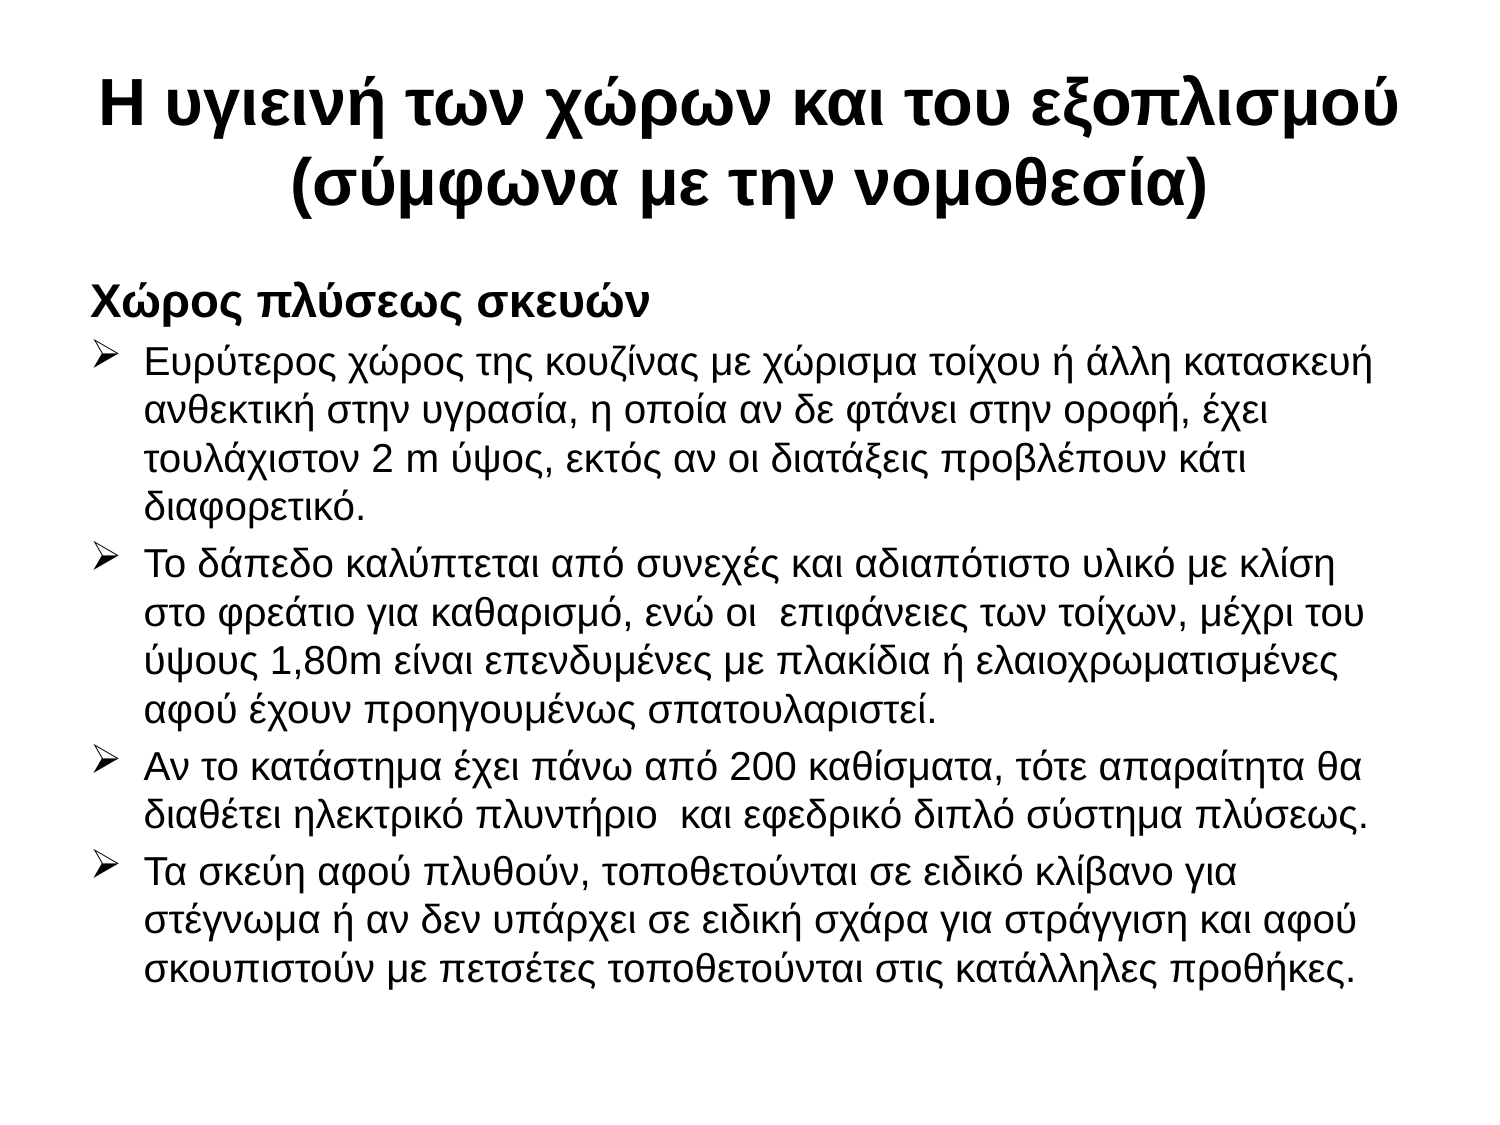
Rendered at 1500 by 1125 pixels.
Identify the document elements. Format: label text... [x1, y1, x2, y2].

list Χώρος πλύσεως σκευών Ευρύτερος χώρος της κουζίνας με χώρισμα τοίχου ή άλλη κατασκευή ανθεκτική στην υγρασία, η οποία αν δε φτάνει στην οροφή, έχει τουλάχιστον 2 m ύψος, εκτός αν οι διατάξεις προβλέπουν κάτι διαφορετικό. Το δάπεδο καλύπτεται από συνεχές και αδιαπότιστο υλικό με κλίση στο φρεάτιο για καθαρισμό, ενώ οι επιφάνειες των τοίχων, μέχρι του ύψους 1,80m είναι επενδυμένες με πλακίδια ή ελαιοχρωματισμένες αφού έχουν προηγουμένως σπατουλαριστεί. Αν το κατάστημα έχει πάνω από 200 καθίσματα, τότε απαραίτητα θα διαθέτει ηλεκτρικό πλυντήριο και εφεδρικό διπλό σύστημα πλύσεως. Τα σκεύη αφού πλυθούν, τοποθετούνται σε ειδικό κλίβανο για στέγνωμα ή αν δεν υπάρχει σε ειδική σχάρα για στράγγιση και αφού σκουπιστούν με πετσέτες τοποθετούνται στις κατάλληλες προθήκες. [75, 262, 1425, 1005]
title Η υγιεινή των χώρων και του εξοπλισμού (σύμφωνα με την νομοθεσία) [75, 45, 1425, 233]
